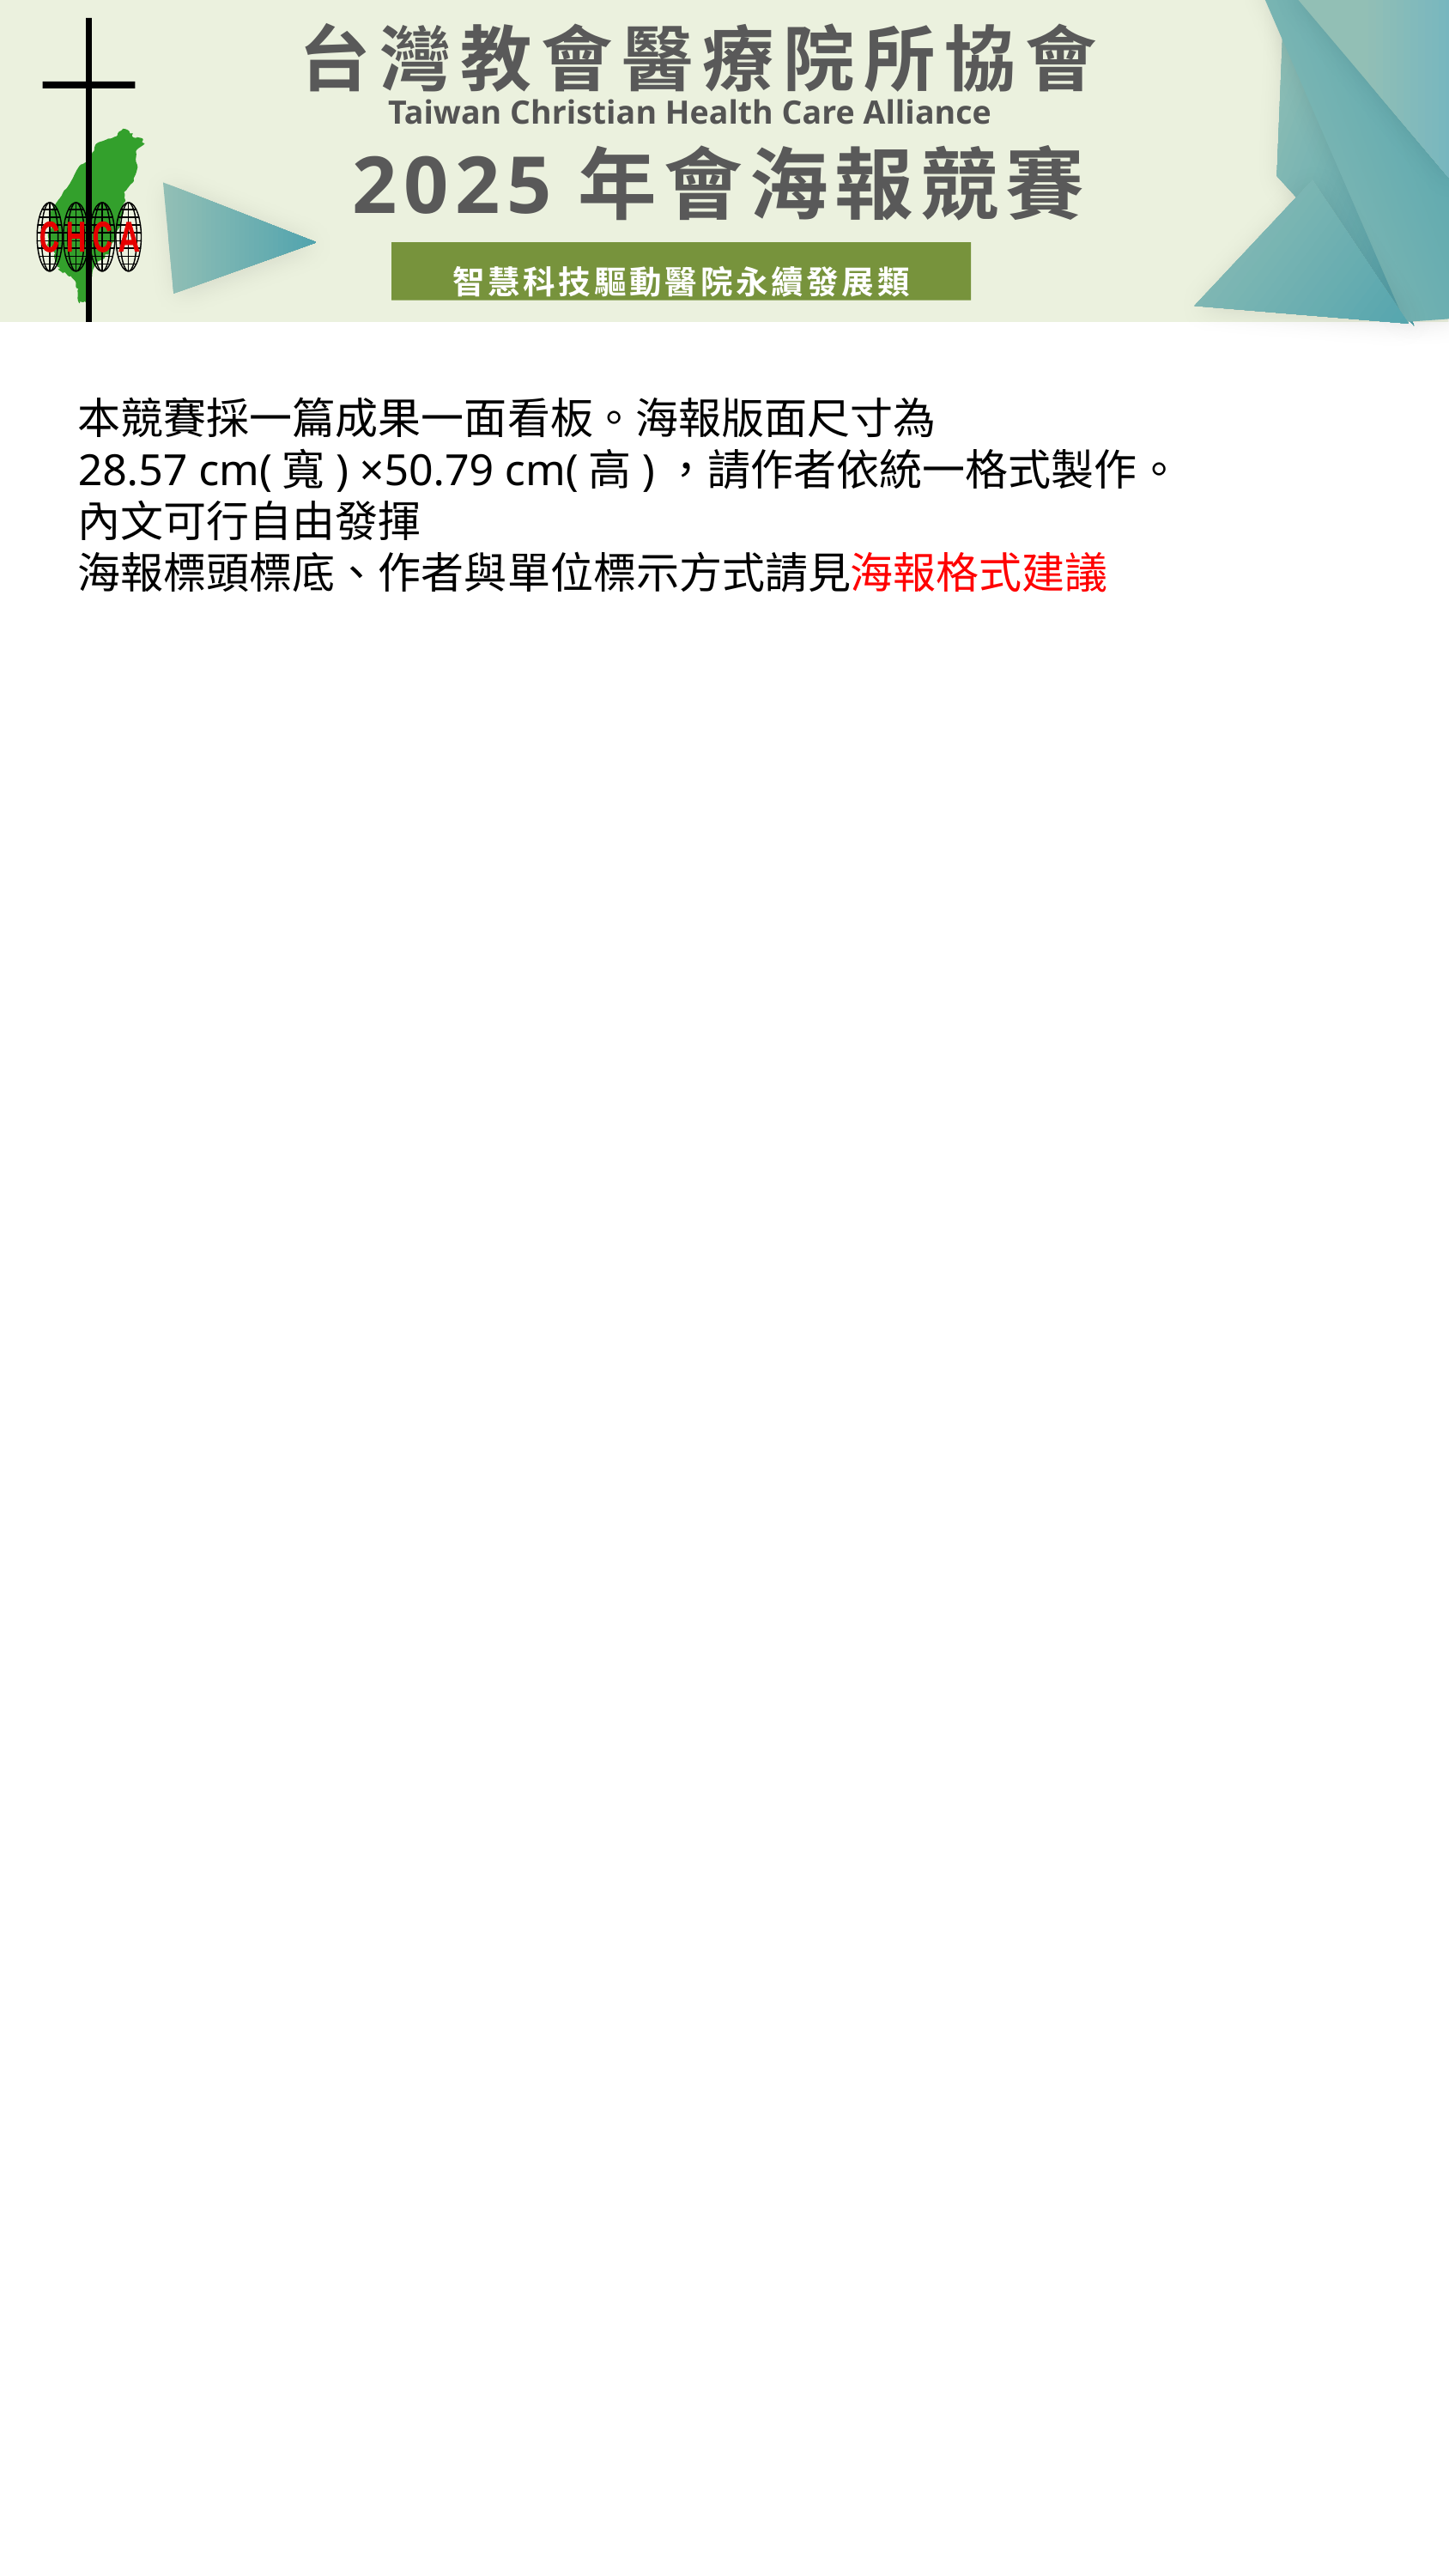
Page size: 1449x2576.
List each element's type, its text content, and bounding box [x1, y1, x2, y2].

text_box 智慧科技驅動醫院永續發展類 [391, 242, 972, 301]
text_box 本競賽採一篇成果一面看板。海報版面尺寸為 28.57 cm(寬) ×50.79 cm(高)，請作者依統一格式製作。 內文可行自由發揮 海報標頭標底、作者與單位標示方式請見海報格式建議 [46, 375, 1331, 821]
